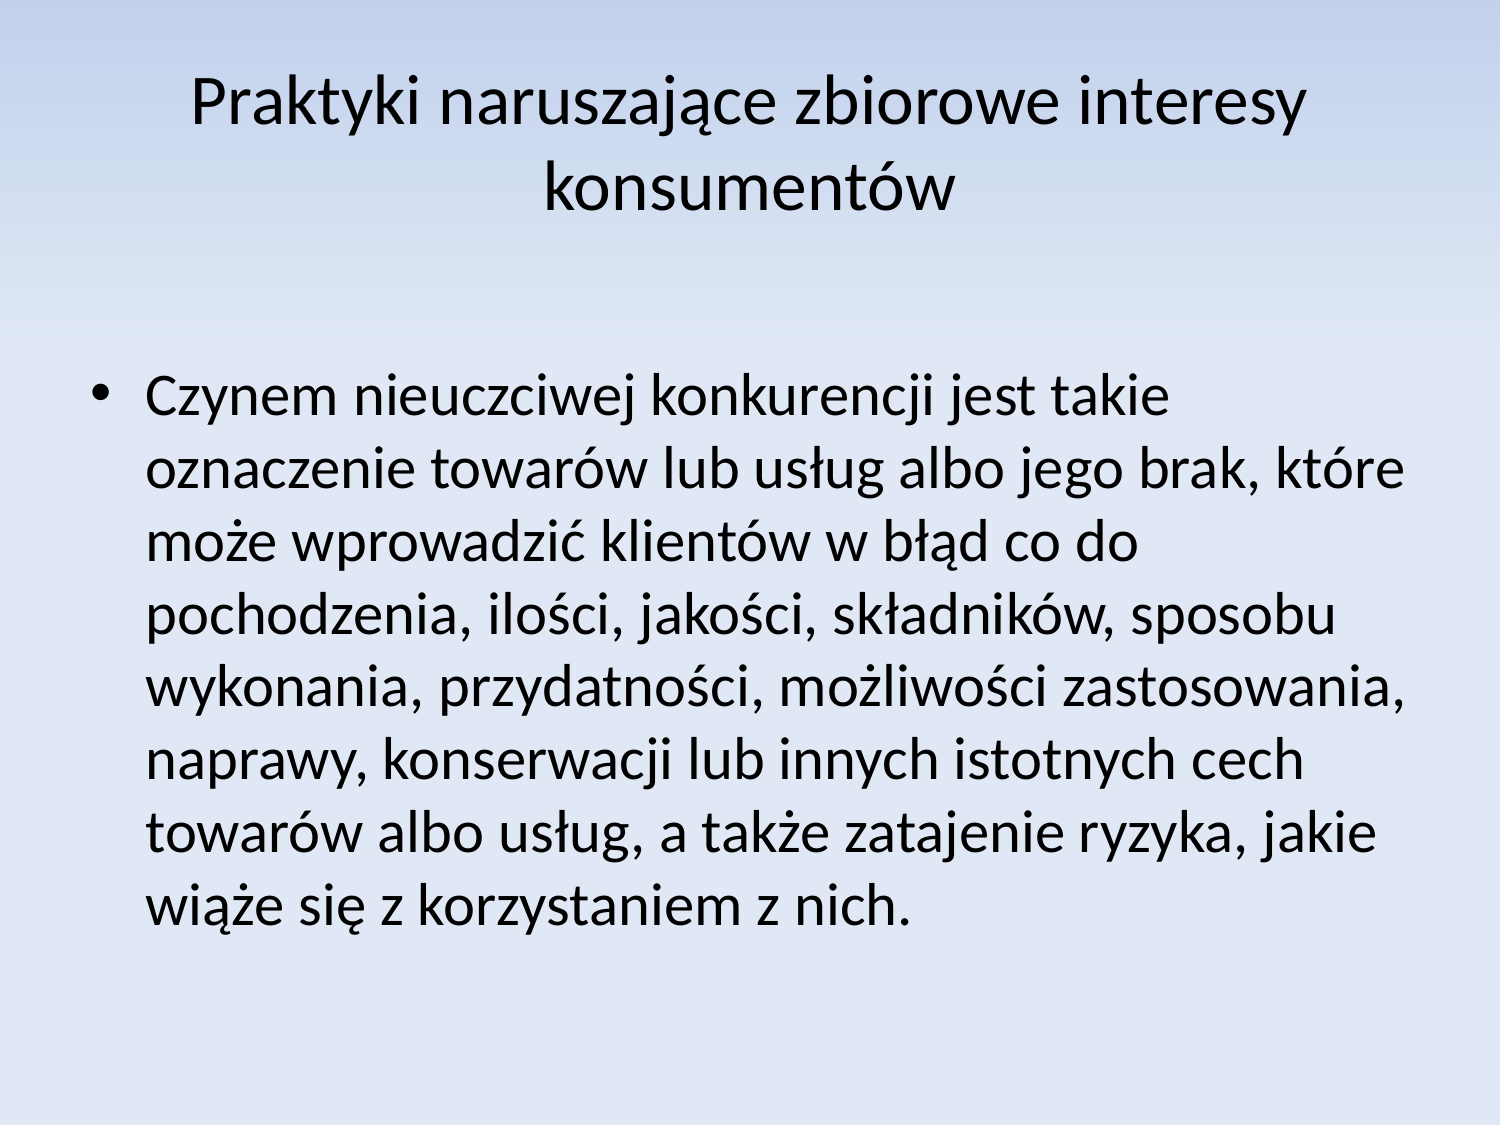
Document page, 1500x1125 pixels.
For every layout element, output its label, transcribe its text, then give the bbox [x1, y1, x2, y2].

list Czynem nieuczciwej konkurencji jest takie oznaczenie towarów lub usług albo jego brak, które może wprowadzić klientów w błąd co do pochodzenia, ilości, jakości, składników, sposobu wykonania, przydatności, możliwości zastosowania, naprawy, konserwacji lub innych istotnych cech towarów albo usług, a także zatajenie ryzyka, jakie wiąże się z korzystaniem z nich. [75, 262, 1425, 1005]
title Praktyki naruszające zbiorowe interesy konsumentów [75, 45, 1425, 233]
